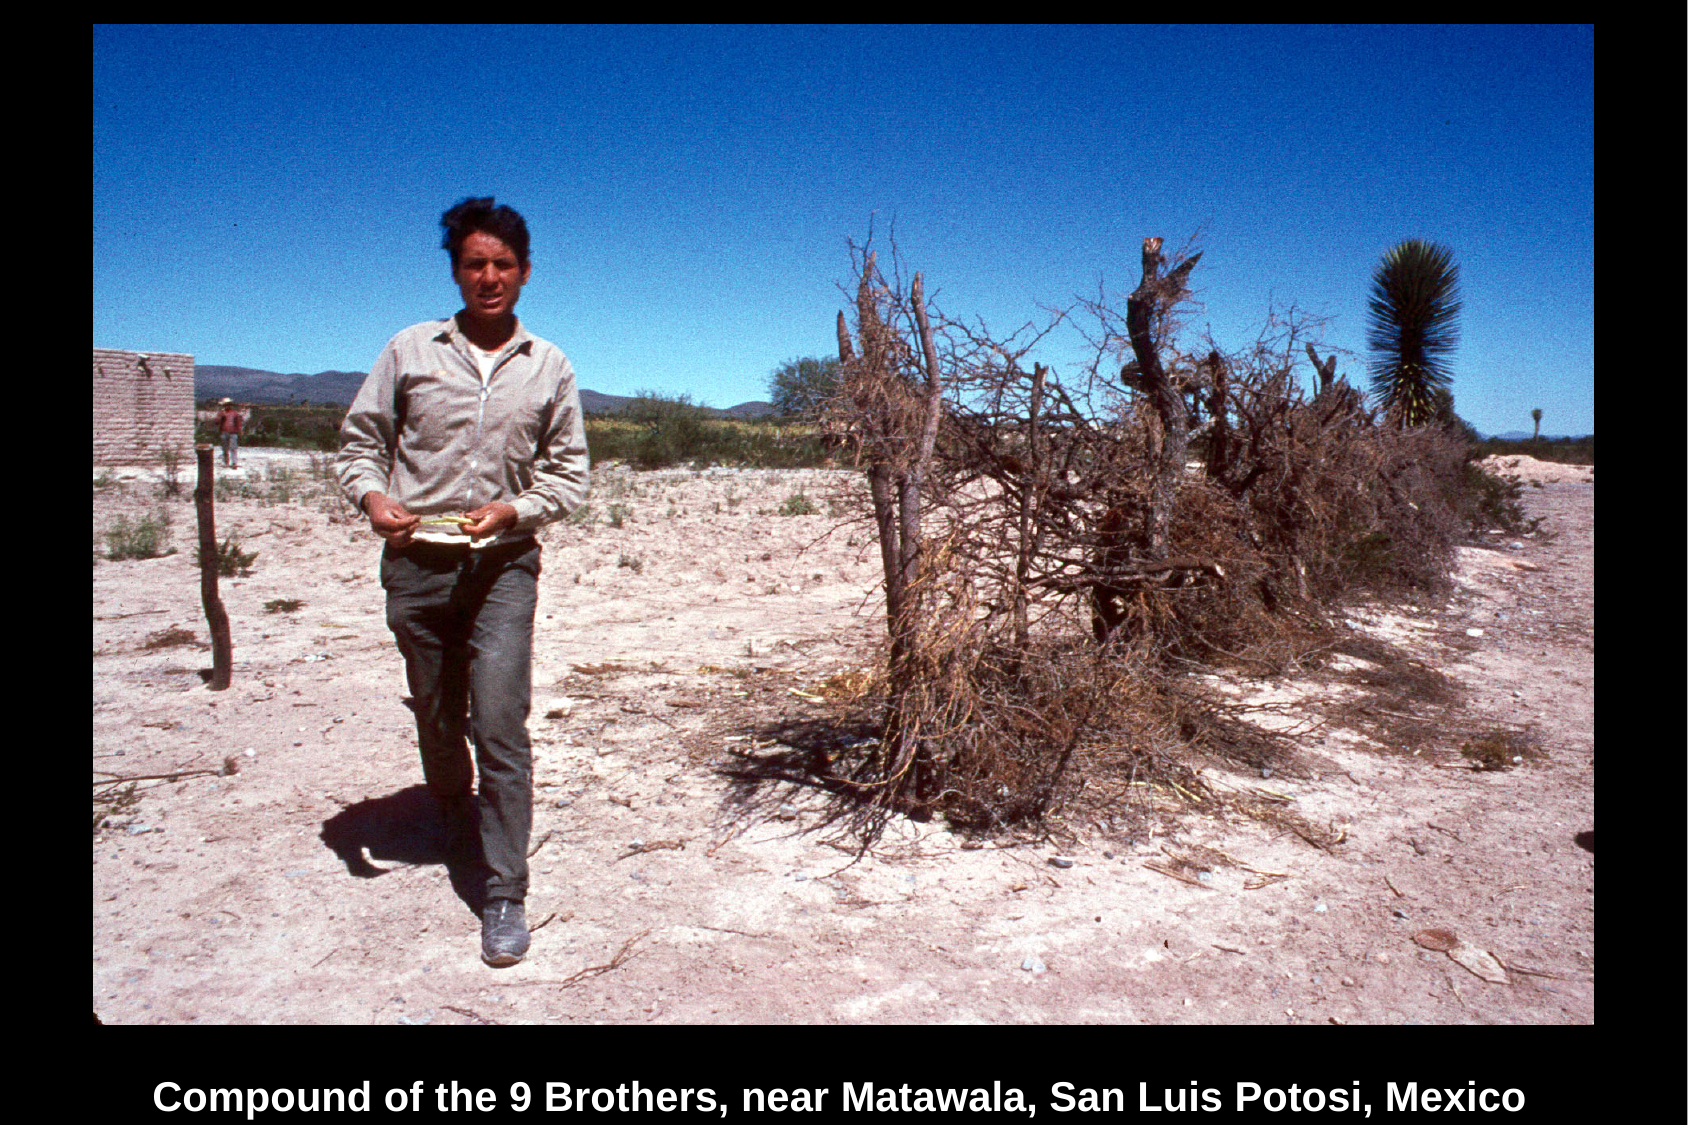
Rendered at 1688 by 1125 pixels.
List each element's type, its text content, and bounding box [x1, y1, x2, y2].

text_box Compound of the 9 Brothers, near Matawala, San Luis Potosi, Mexico [137, 1062, 1542, 1125]
picture [93, 24, 1594, 1026]
